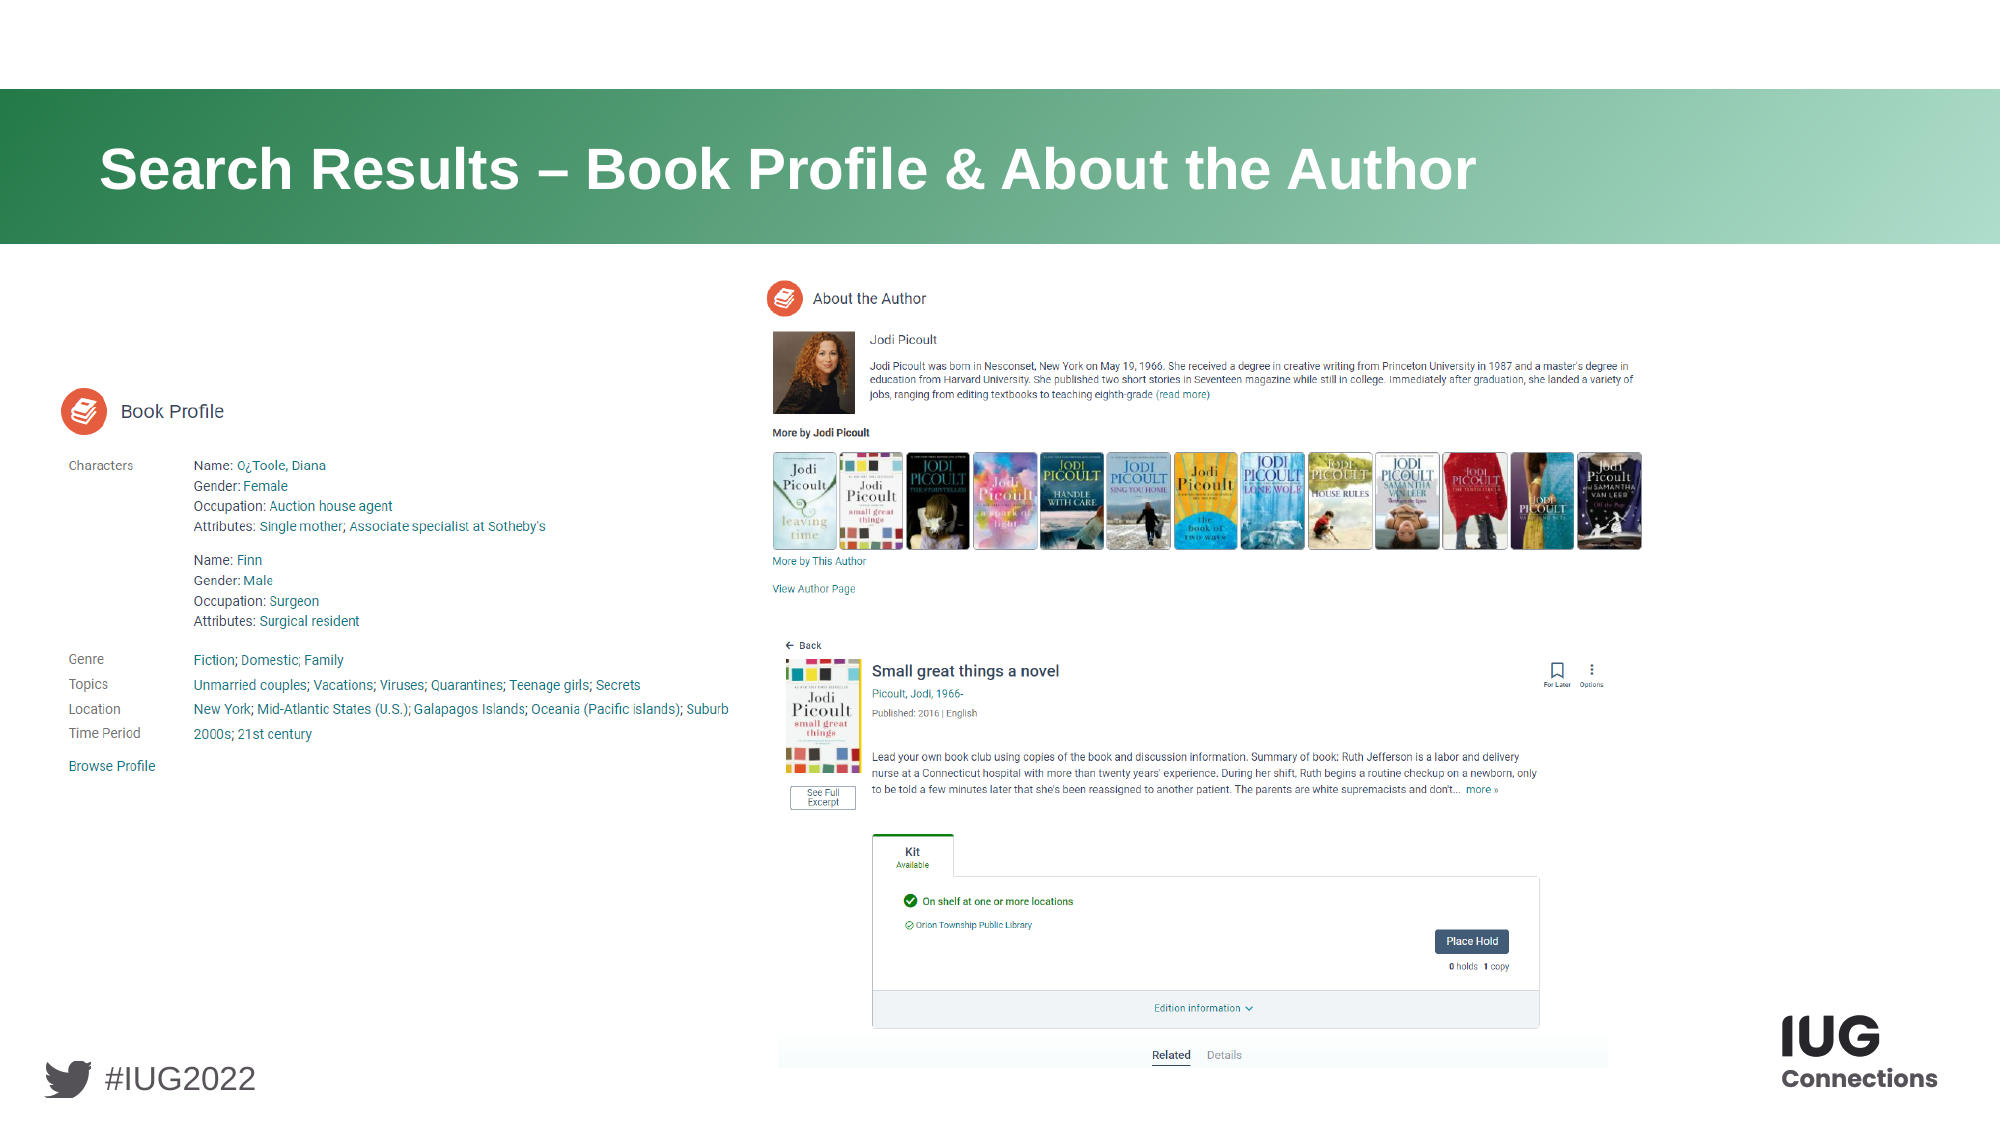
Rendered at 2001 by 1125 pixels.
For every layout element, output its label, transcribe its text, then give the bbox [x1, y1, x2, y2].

title Search Results – Book Profile & About the Author [84, 110, 1903, 232]
picture [778, 637, 1608, 1068]
picture [1758, 974, 2001, 1125]
picture [761, 271, 1654, 605]
picture [44, 1061, 91, 1098]
picture [48, 378, 746, 784]
